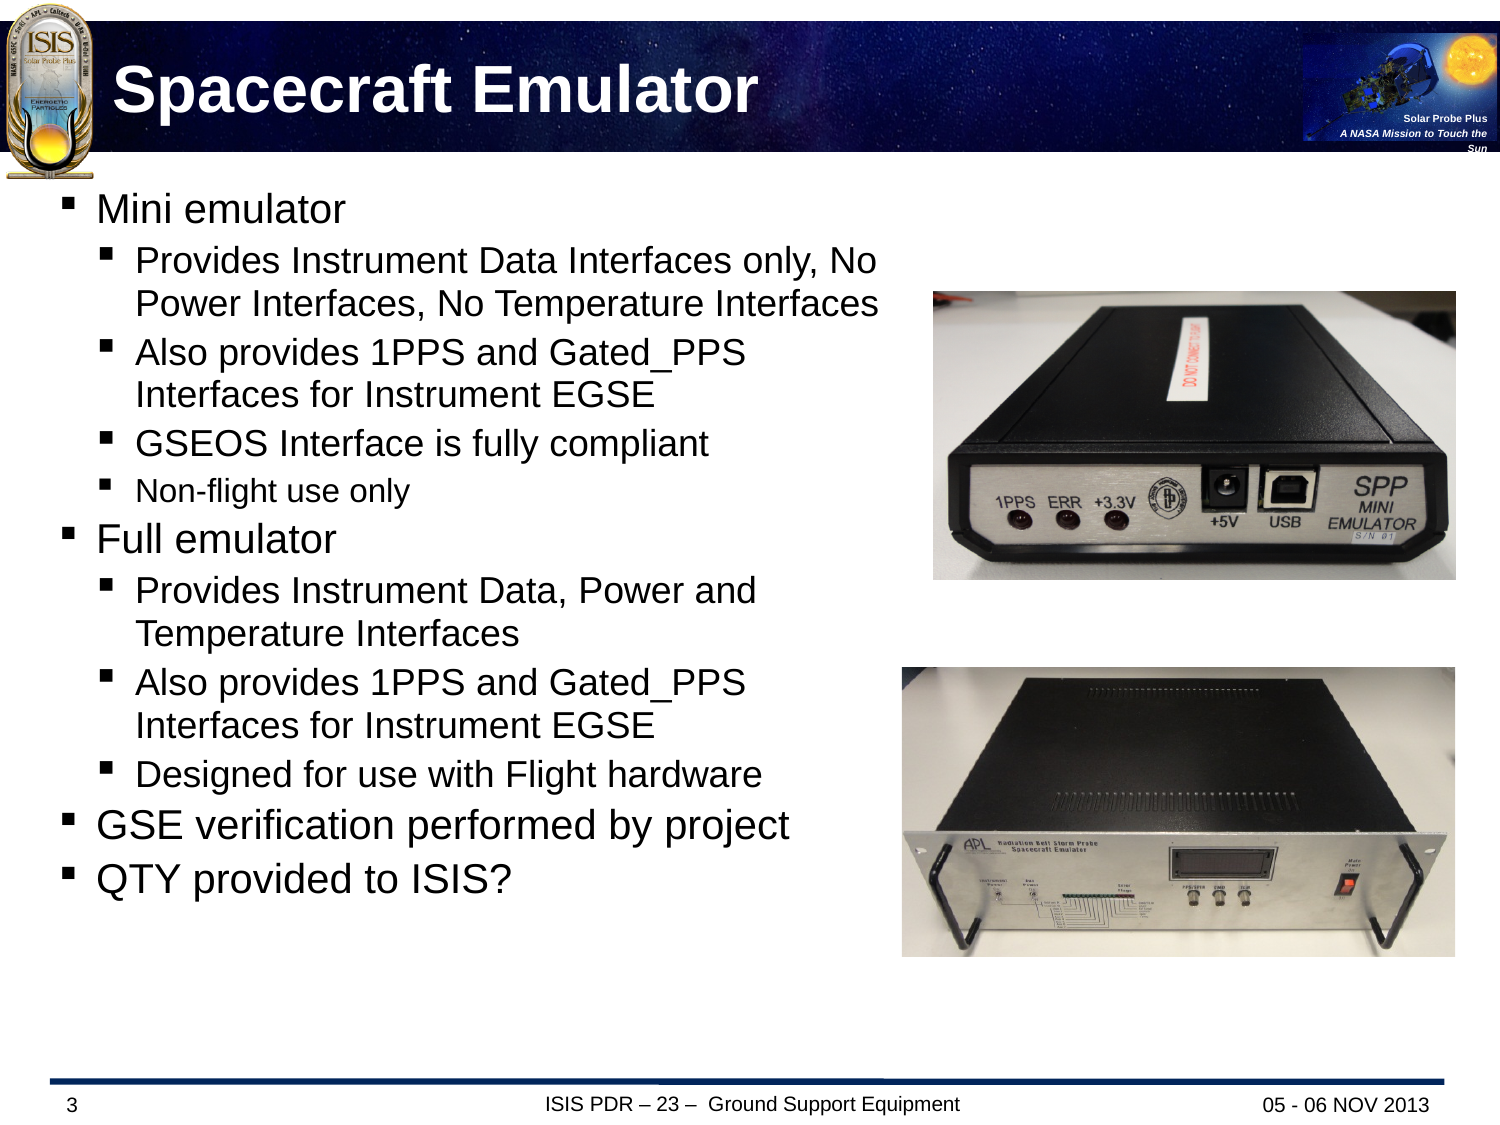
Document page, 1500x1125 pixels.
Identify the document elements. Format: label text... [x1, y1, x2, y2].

title Spacecraft Emulator [111, 30, 1294, 142]
picture [901, 666, 1456, 958]
picture [0, 2, 1500, 181]
list Mini emulator Provides Instrument Data Interfaces only, No Power Interfaces, No Temperature Interfaces Also provides 1PPS and Gated_PPS Interfaces for Instrument EGSE GSEOS Interface is fully compliant Non-flight use only Full emulator Provides Instrument Data, Power and Temperature Interfaces Also provides 1PPS and Gated_PPS Interfaces for Instrument EGSE Designed for use with Flight hardware GSE verification performed by project QTY provided to ISIS? [58, 185, 903, 1046]
picture [933, 291, 1456, 580]
